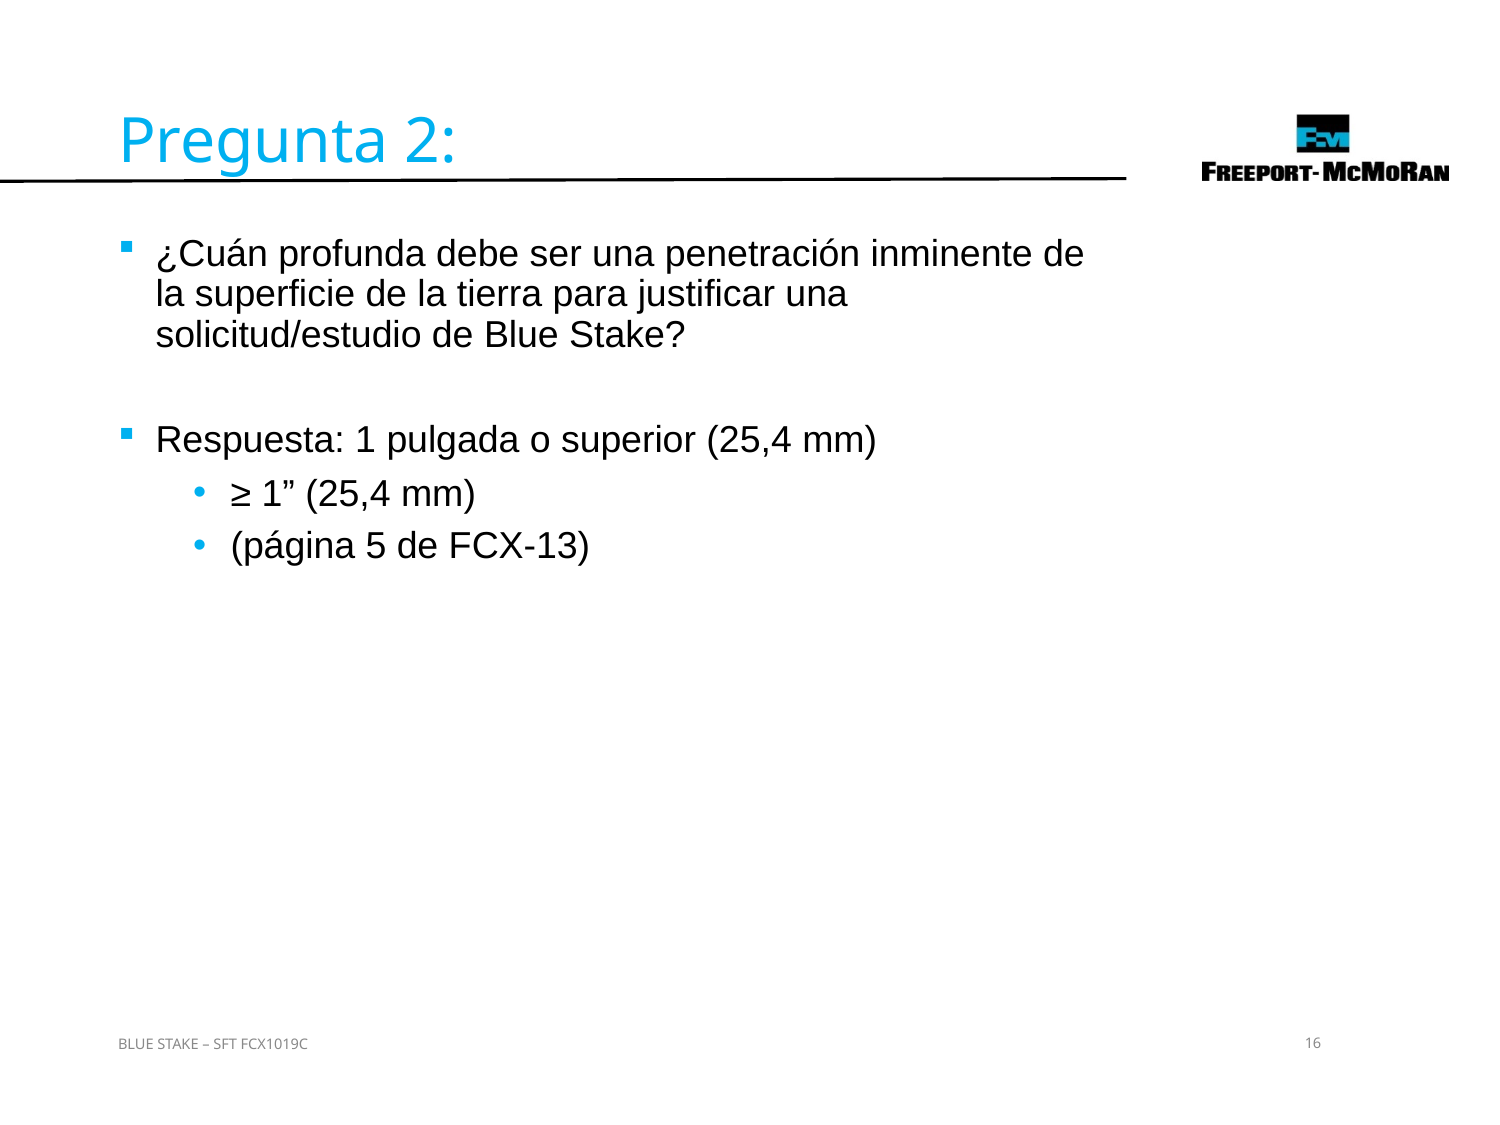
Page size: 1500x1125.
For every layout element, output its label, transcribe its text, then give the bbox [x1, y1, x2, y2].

slide_number 16 [1126, 1014, 1500, 1075]
footer BLUE STAKE – SFT FCX1019C [103, 1014, 1004, 1074]
list Pregunta 2: [103, 101, 1127, 207]
picture [1202, 113, 1449, 181]
list ¿Cuán profunda debe ser una penetración inminente de la superficie de la tierra para justificar una solicitud/estudio de Blue Stake? Respuesta: 1 pulgada o superior (25,4 mm) ≥ 1” (25,4 mm) (página 5 de FCX-13) [103, 226, 1127, 996]
